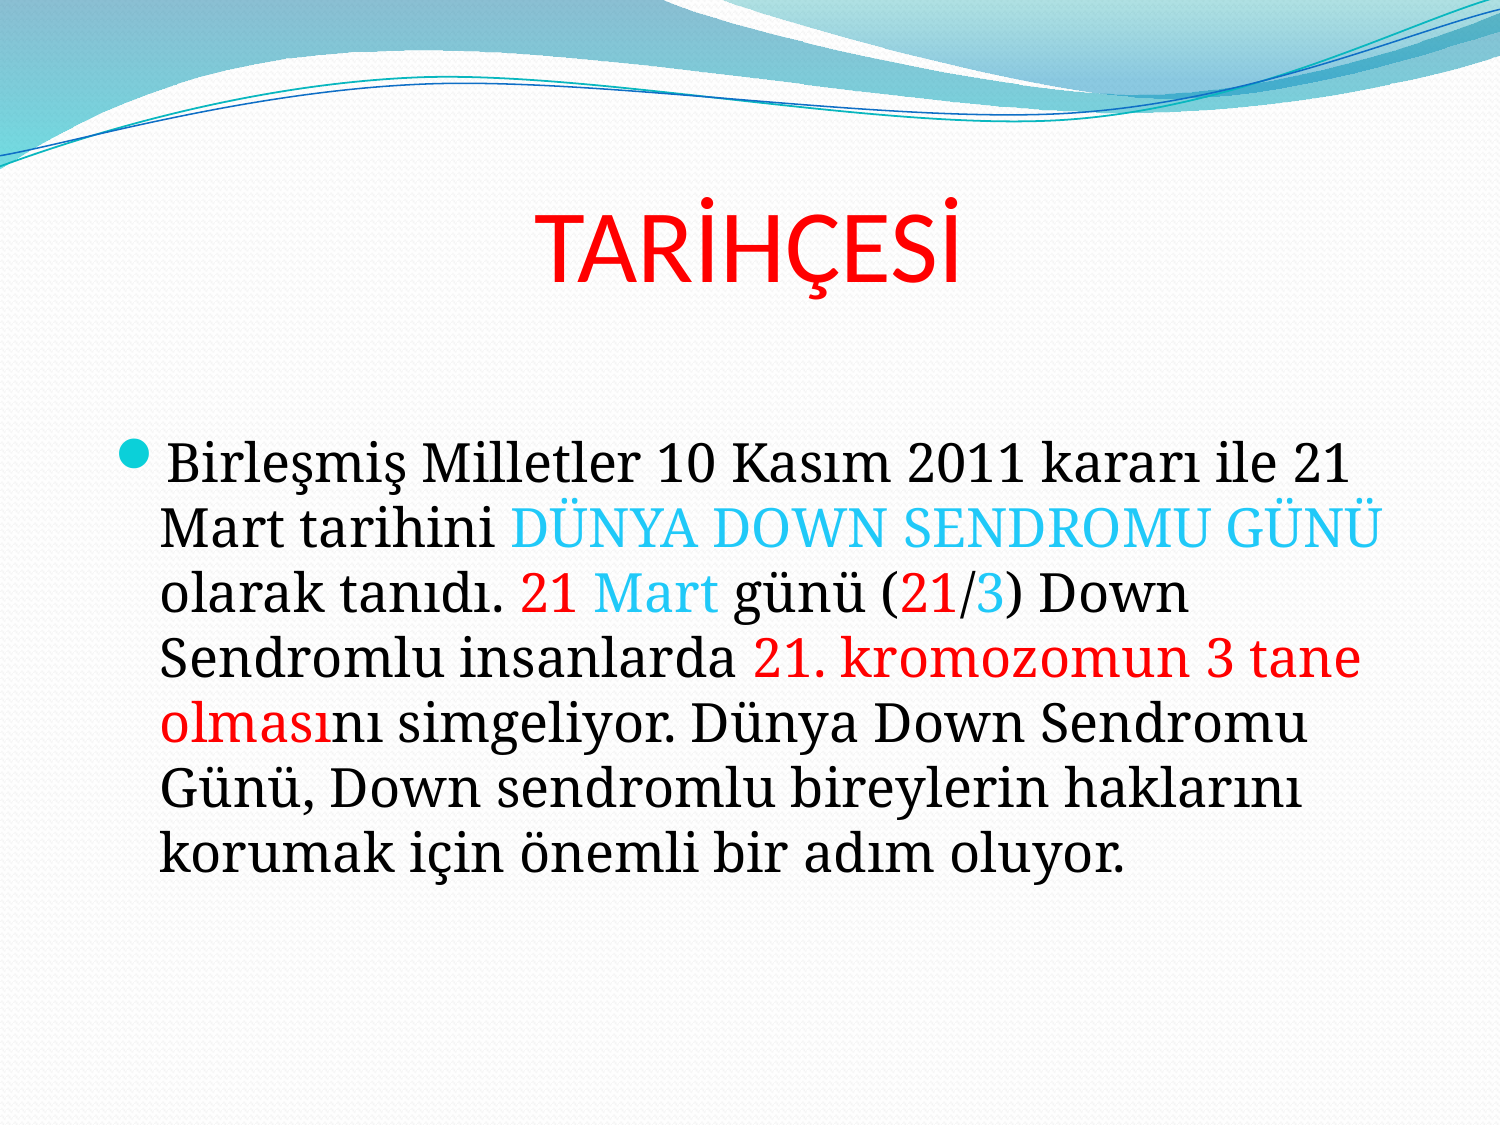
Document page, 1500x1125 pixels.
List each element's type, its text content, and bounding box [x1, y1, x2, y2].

list Birleşmiş Milletler 10 Kasım 2011 kararı ile 21 Mart tarihini DÜNYA DOWN SENDROMU GÜNÜ olarak tanıdı. 21 Mart günü (21/3) Down Sendromlu insanlarda 21. kromozomun 3 tane olmasını simgeliyor. Dünya Down Sendromu Günü, Down sendromlu bireylerin haklarını korumak için önemli bir adım oluyor. [100, 420, 1451, 965]
title TARİHÇESİ [75, 115, 1425, 303]
